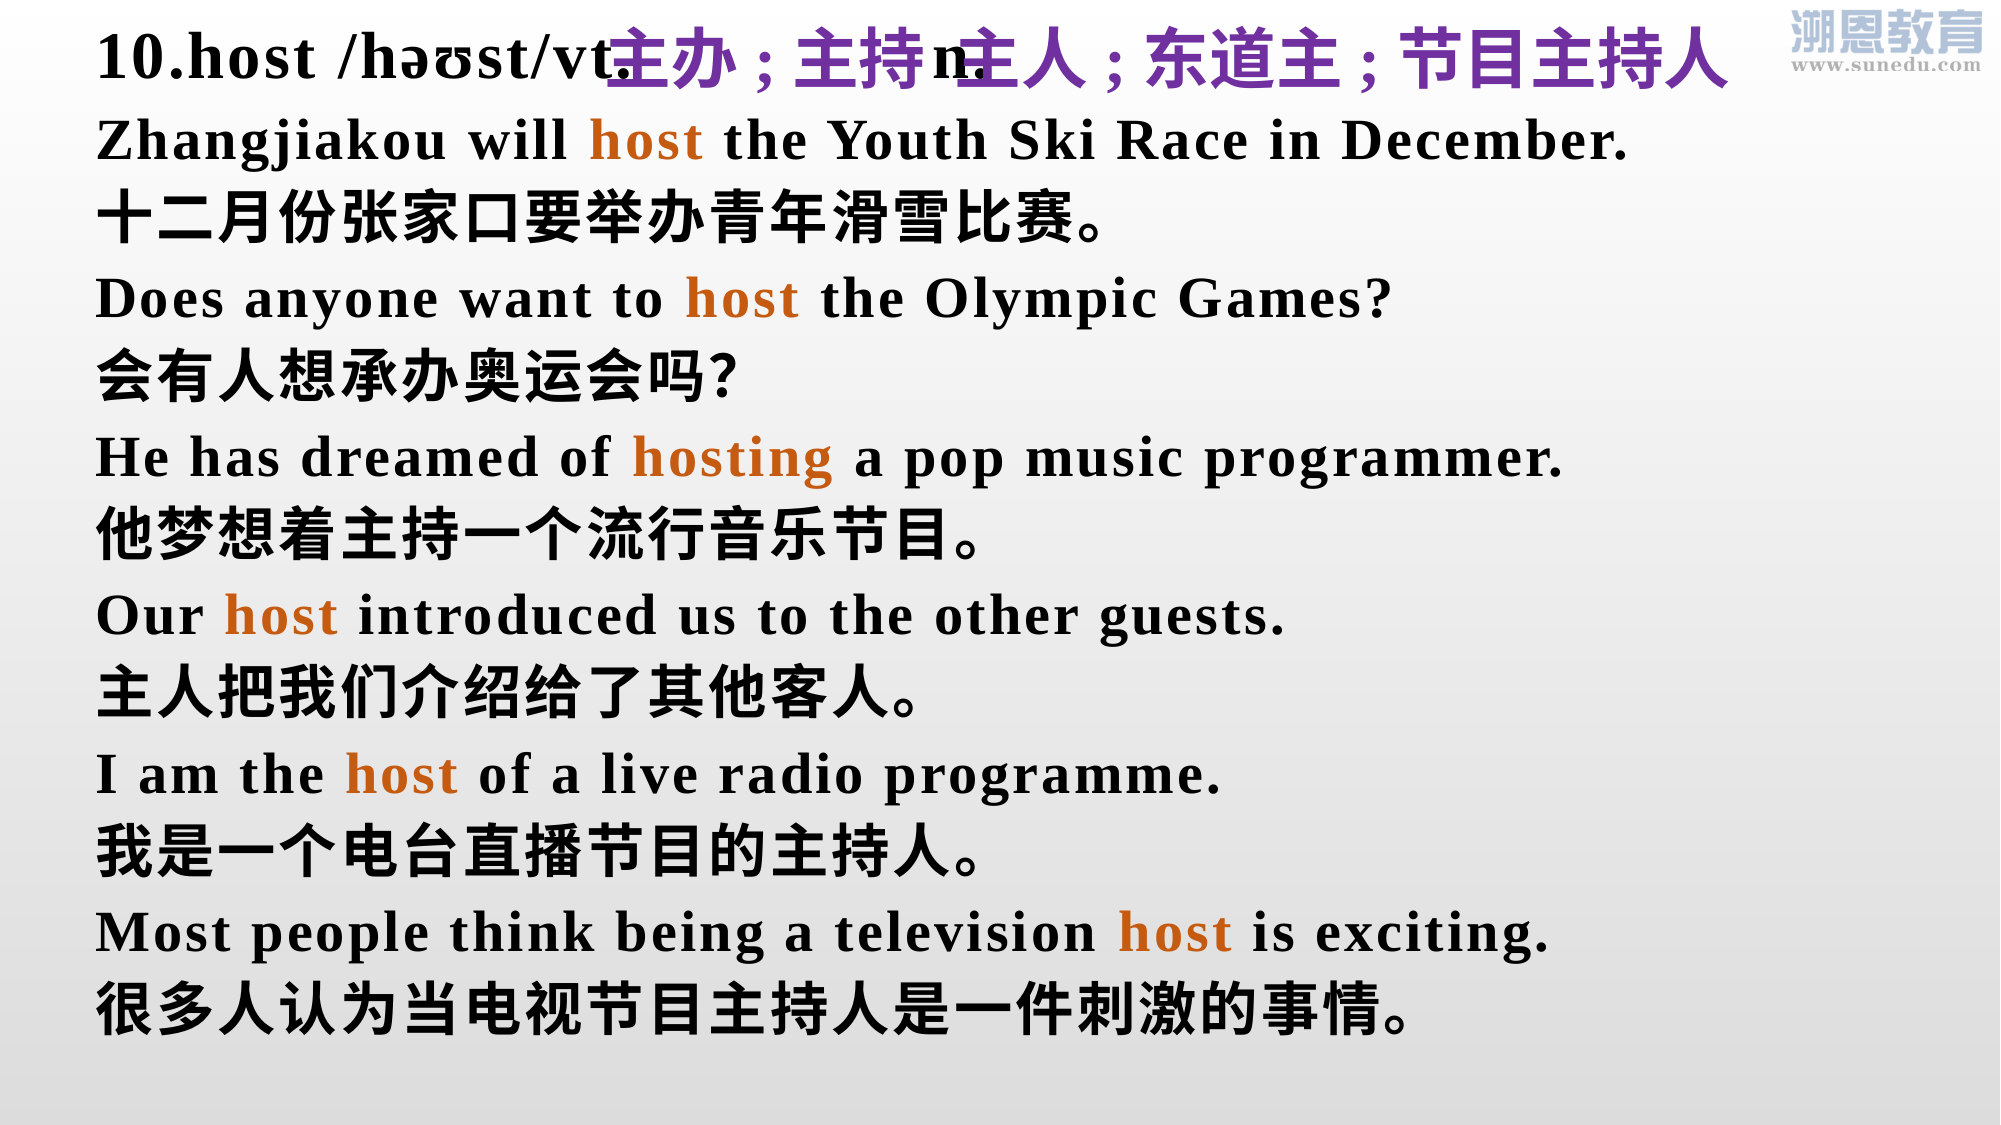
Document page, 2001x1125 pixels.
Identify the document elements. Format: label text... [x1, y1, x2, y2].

text_box 主人;东道主;节目主持人 [940, 9, 1761, 104]
text_box 主办;主持 [589, 9, 940, 104]
list 10.host /həʊst/vt. n. Zhangjiakou will host the Youth Ski Race in December. 十二月份张家口要举办青年滑雪比赛。 Does anyone want to host the Olympic Games? 会有人想承办奥运会吗？ He has dreamed of hosting a pop music programmer. 他梦想着主持一个流行音乐节目。 Our host introduced us to the other guests. 主人把我们介绍给了其他客人。 I am the host of a live radio programme. 我是一个电台直播节目的主持人。 Most people think being a television host is exciting. 很多人认为当电视节目主持人是一件刺激的事情。 [78, 28, 1972, 1040]
picture [1790, 8, 1982, 71]
